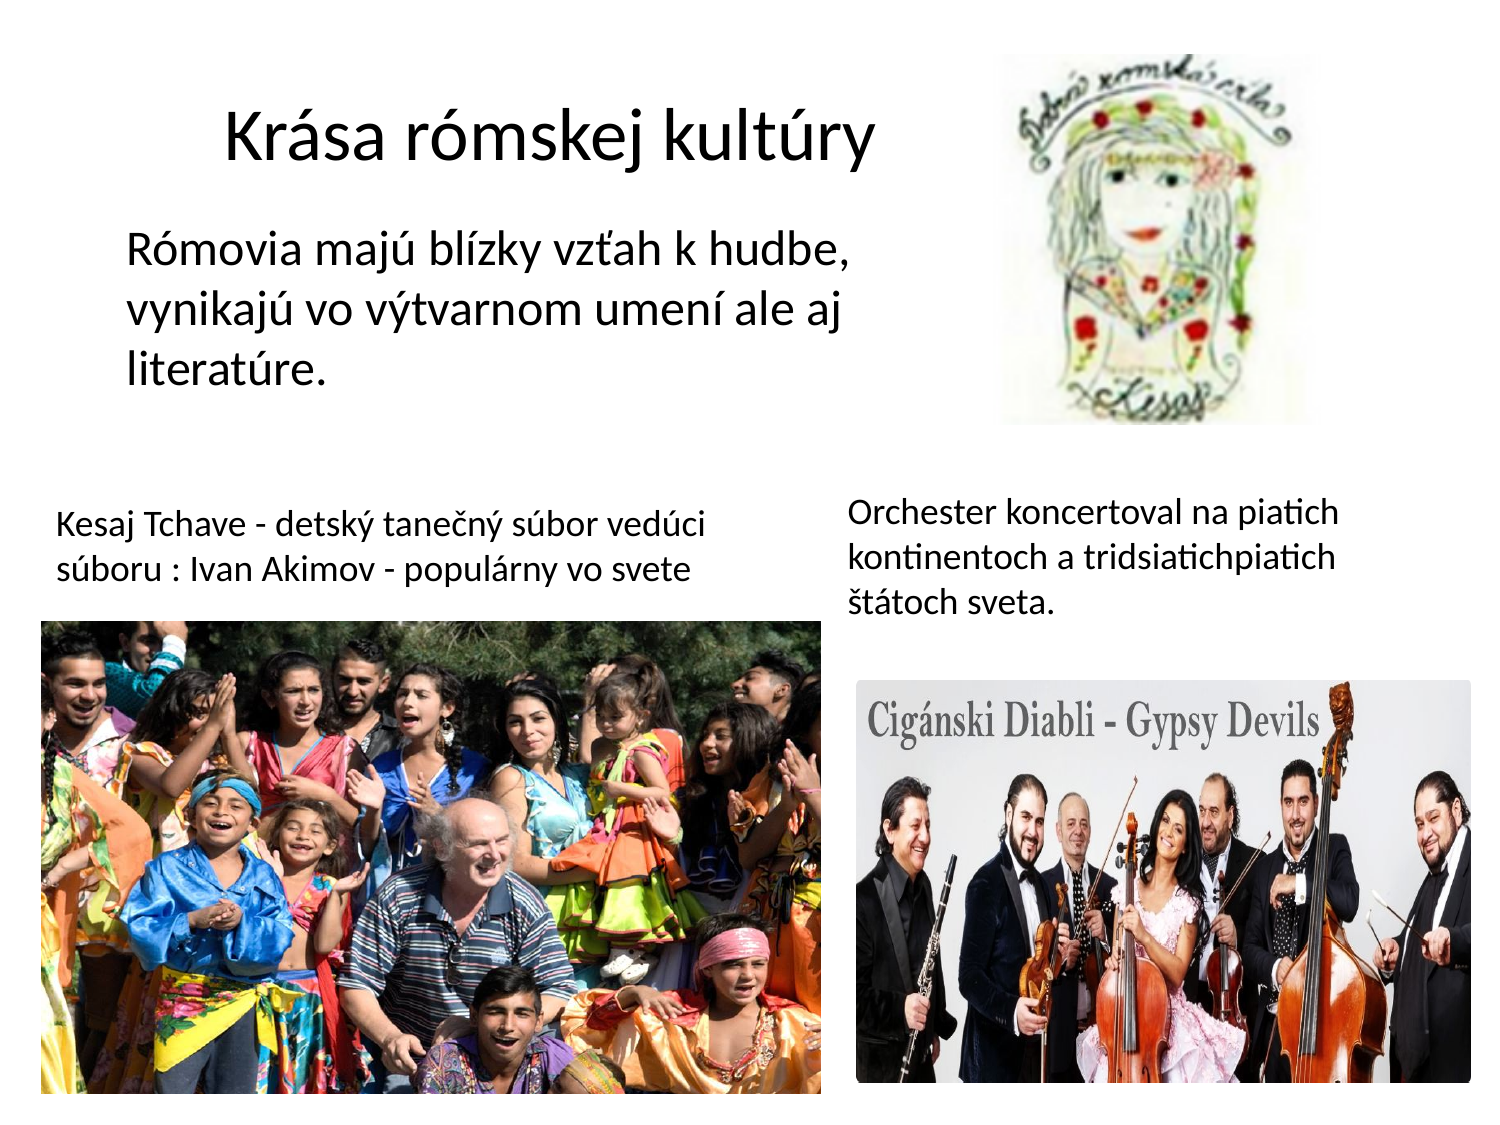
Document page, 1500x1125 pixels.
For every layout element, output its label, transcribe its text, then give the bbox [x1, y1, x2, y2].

text_box Rómovia majú blízky vzťah k hudbe, vynikajú vo výtvarnom umení ale aj literatúre. [112, 208, 874, 403]
text_box Krása rómskej kultúry [209, 78, 874, 183]
picture [879, 54, 1436, 425]
text_box Orchester koncertoval na piatich kontinentoch a tridsiatichpiatich štátoch sveta. [832, 479, 1436, 630]
picture [41, 621, 822, 1095]
picture [856, 680, 1471, 1083]
text_box Kesaj Tchave - detský tanečný súbor vedúci súboru : Ivan Akimov - populárny vo svete [41, 491, 832, 597]
